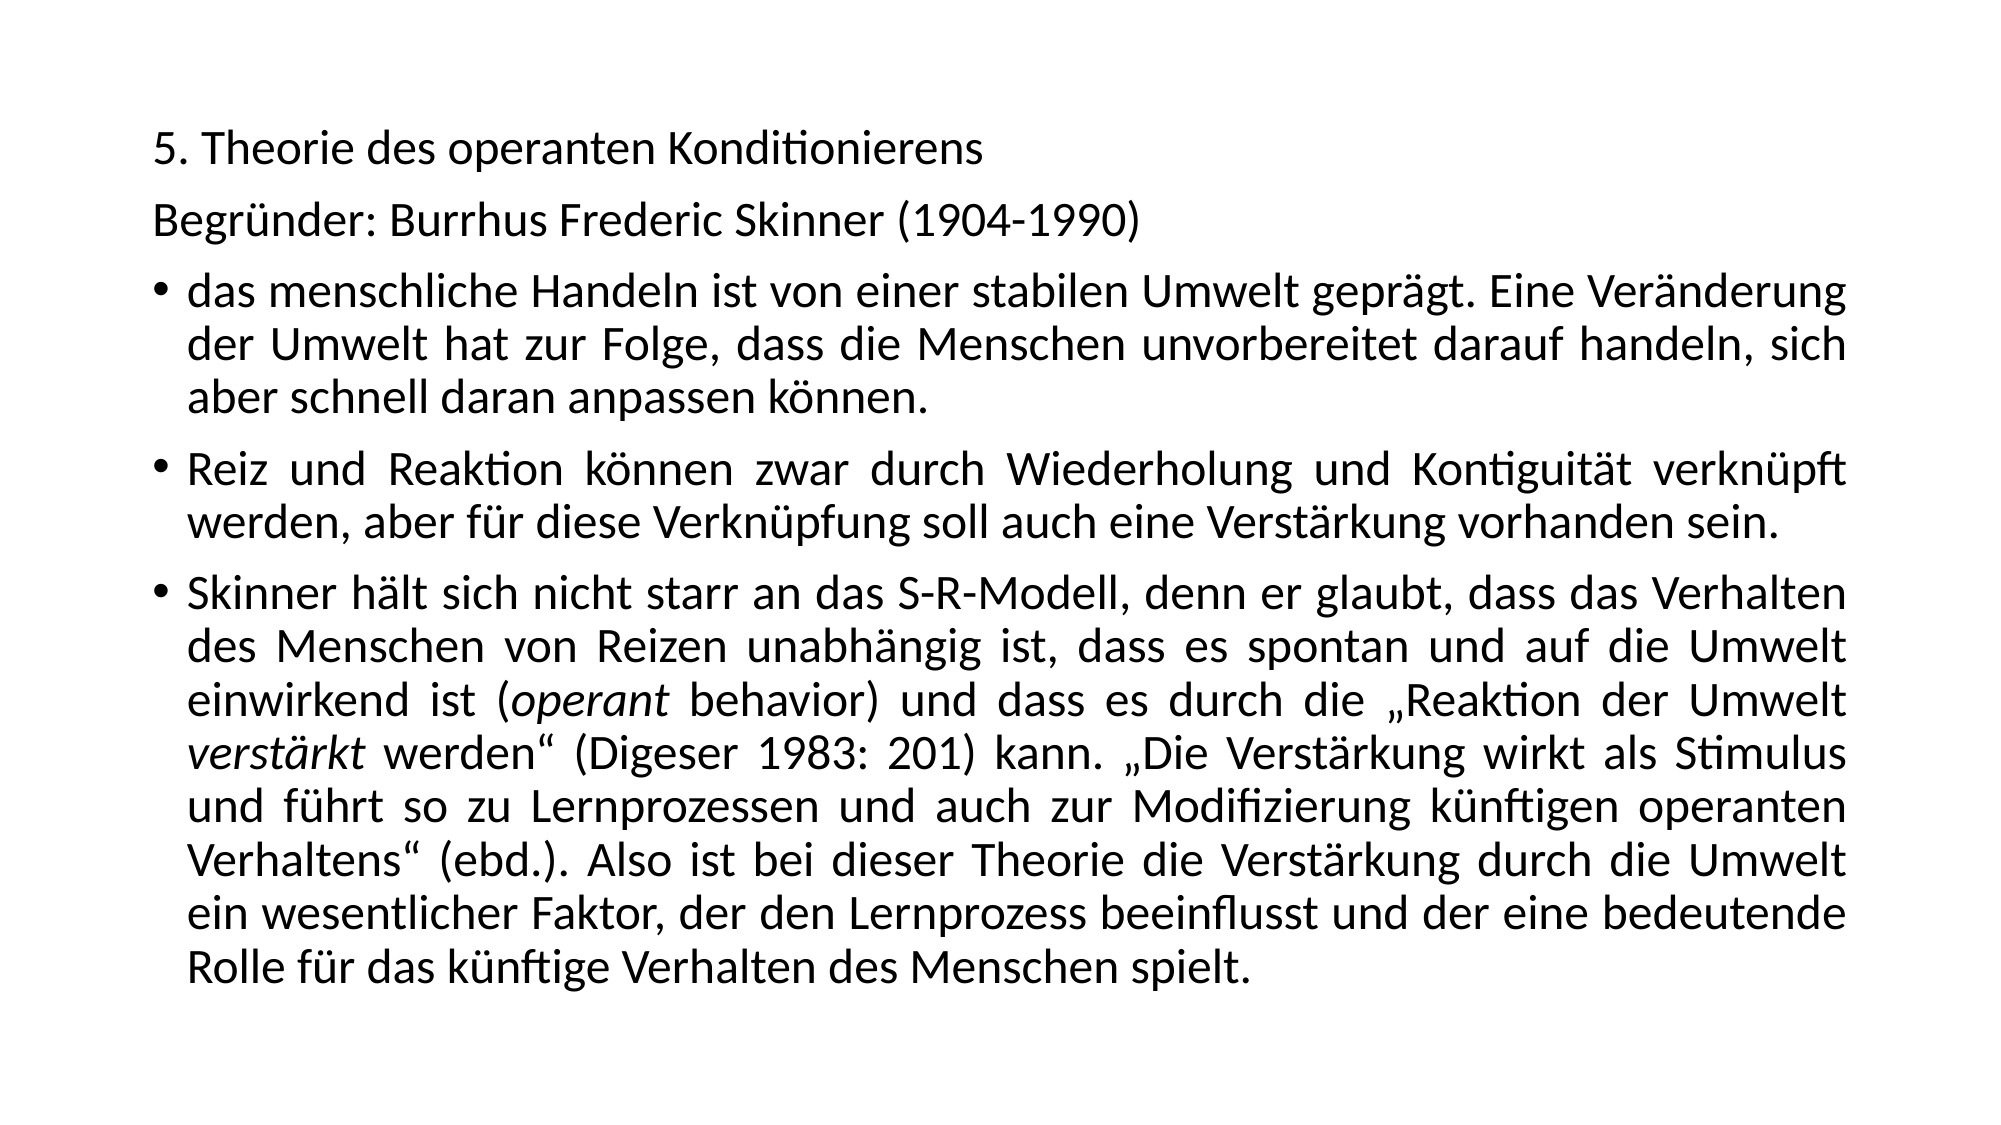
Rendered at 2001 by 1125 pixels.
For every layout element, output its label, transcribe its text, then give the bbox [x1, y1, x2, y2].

list 5. Theorie des operanten Konditionierens Begründer: Burrhus Frederic Skinner (1904-1990) das menschliche Handeln ist von einer stabilen Umwelt geprägt. Eine Veränderung der Umwelt hat zur Folge, dass die Menschen unvorbereitet darauf handeln, sich aber schnell daran anpassen können. Reiz und Reaktion können zwar durch Wiederholung und Kontiguität verknüpft werden, aber für diese Verknüpfung soll auch eine Verstärkung vorhanden sein. Skinner hält sich nicht starr an das S-R-Modell, denn er glaubt, dass das Verhalten des Menschen von Reizen unabhängig ist, dass es spontan und auf die Umwelt einwirkend ist (operant behavior) und dass es durch die „Reaktion der Umwelt verstärkt werden“ (Digeser 1983: 201) kann. „Die Verstärkung wirkt als Stimulus und führt so zu Lernprozessen und auch zur Modifizierung künftigen operanten Verhaltens“ (ebd.). Also ist bei dieser Theorie die Verstärkung durch die Umwelt ein wesentlicher Faktor, der den Lernprozess beeinflusst und der eine bedeutende Rolle für das künftige Verhalten des Menschen spielt. [137, 114, 1863, 1014]
